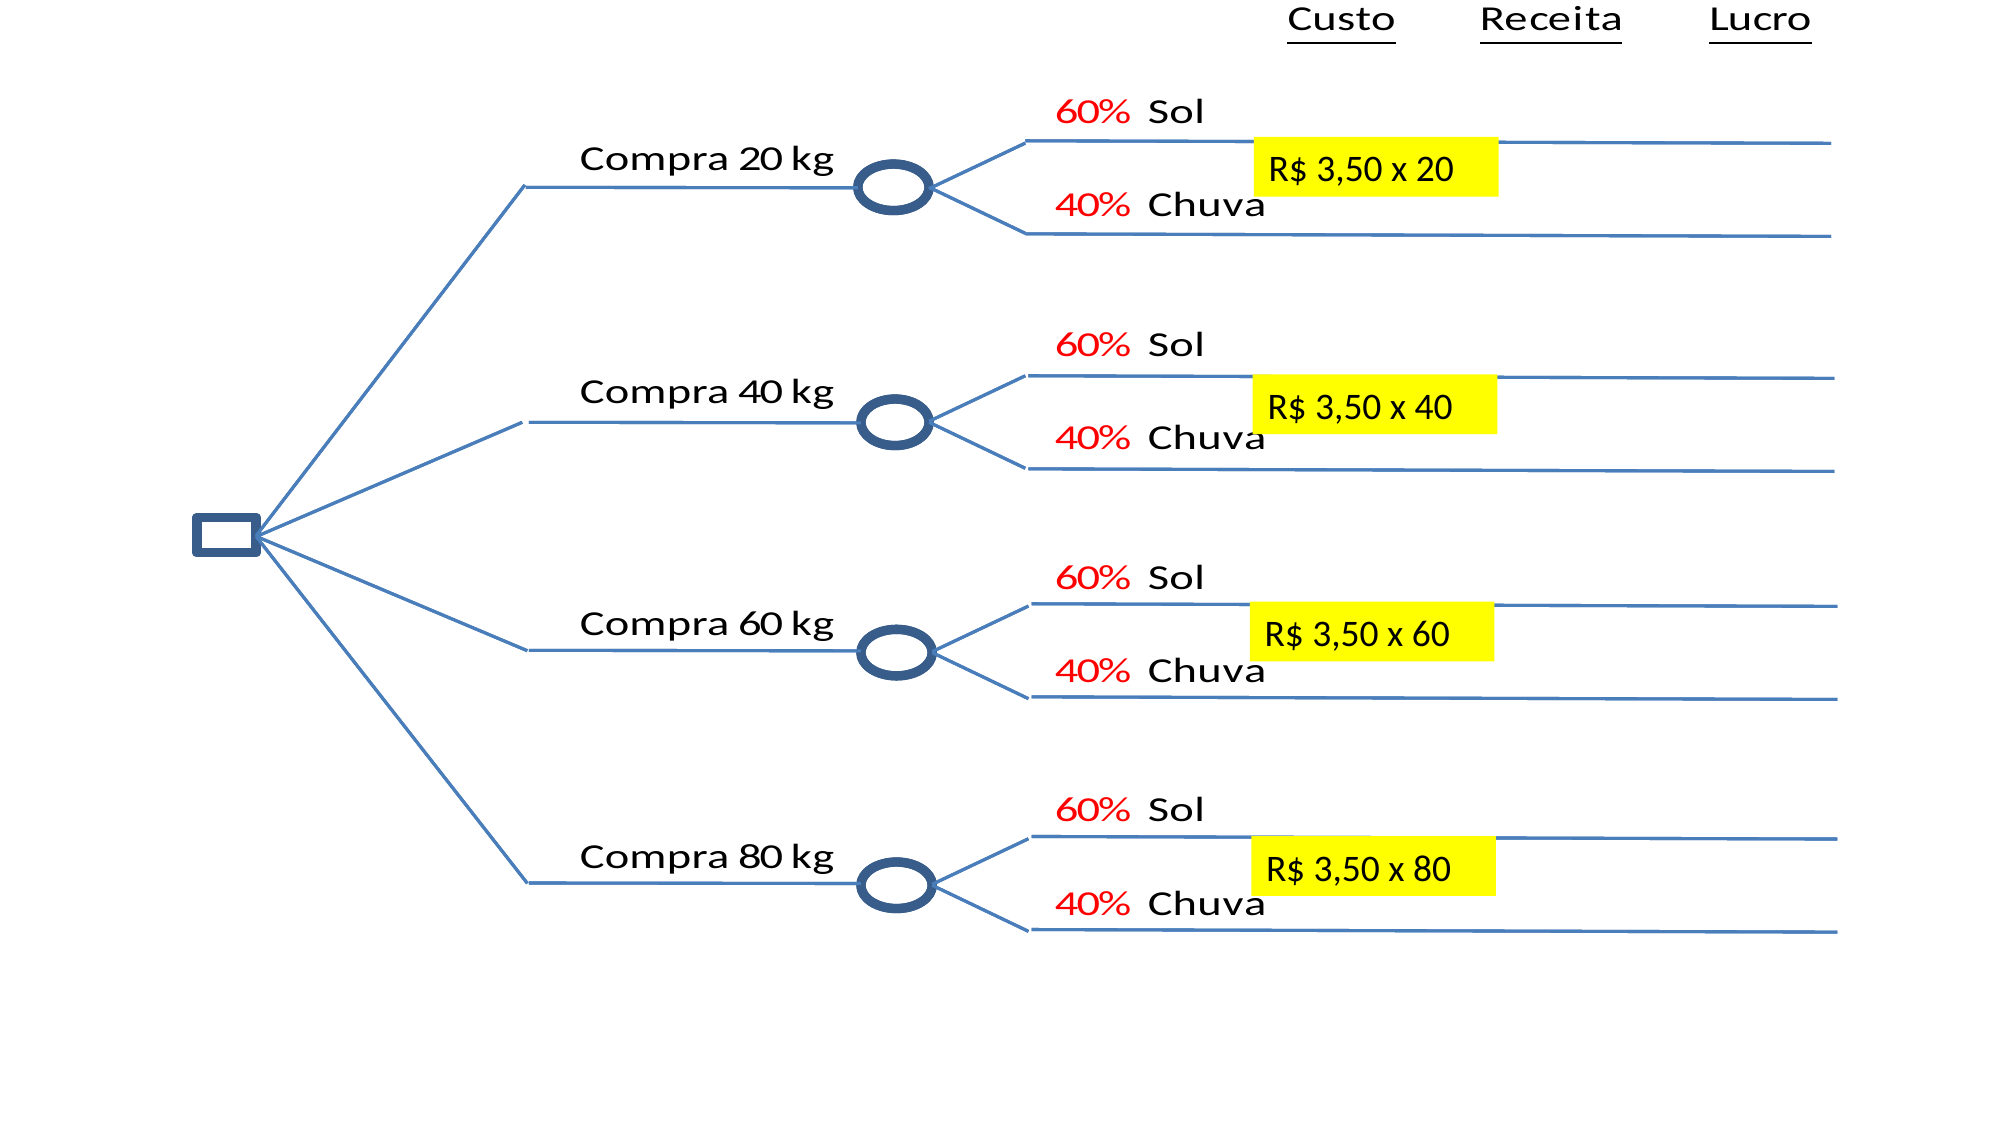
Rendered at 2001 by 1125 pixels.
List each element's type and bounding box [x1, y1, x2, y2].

picture [160, 0, 1840, 980]
